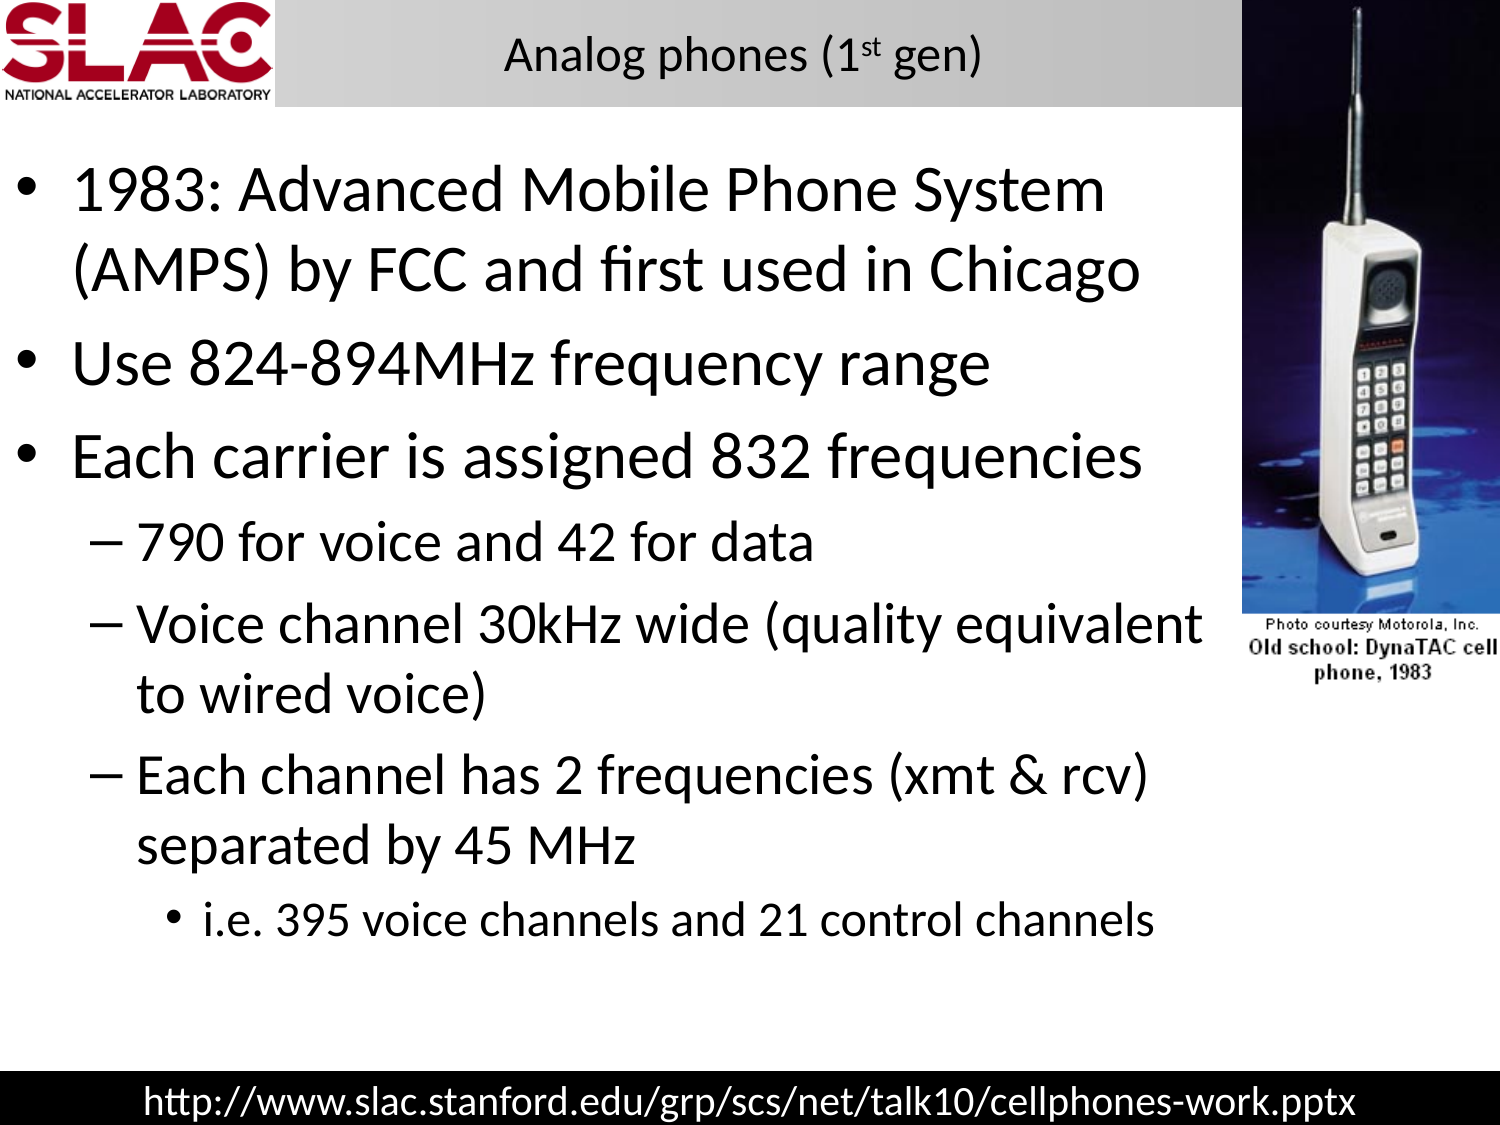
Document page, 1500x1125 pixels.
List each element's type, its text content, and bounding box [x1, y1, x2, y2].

list 1983: Advanced Mobile Phone System (AMPS) by FCC and first used in Chicago Use 824-894MHz frequency range Each carrier is assigned 832 frequencies 790 for voice and 42 for data Voice channel 30kHz wide (quality equivalent to wired voice) Each channel has 2 frequencies (xmt & rcv) separated by 45 MHz i.e. 395 voice channels and 21 control channels [0, 137, 1263, 1013]
picture [0, 0, 275, 106]
picture [1241, 0, 1500, 687]
title Analog phones (1st gen) [275, 12, 1213, 150]
